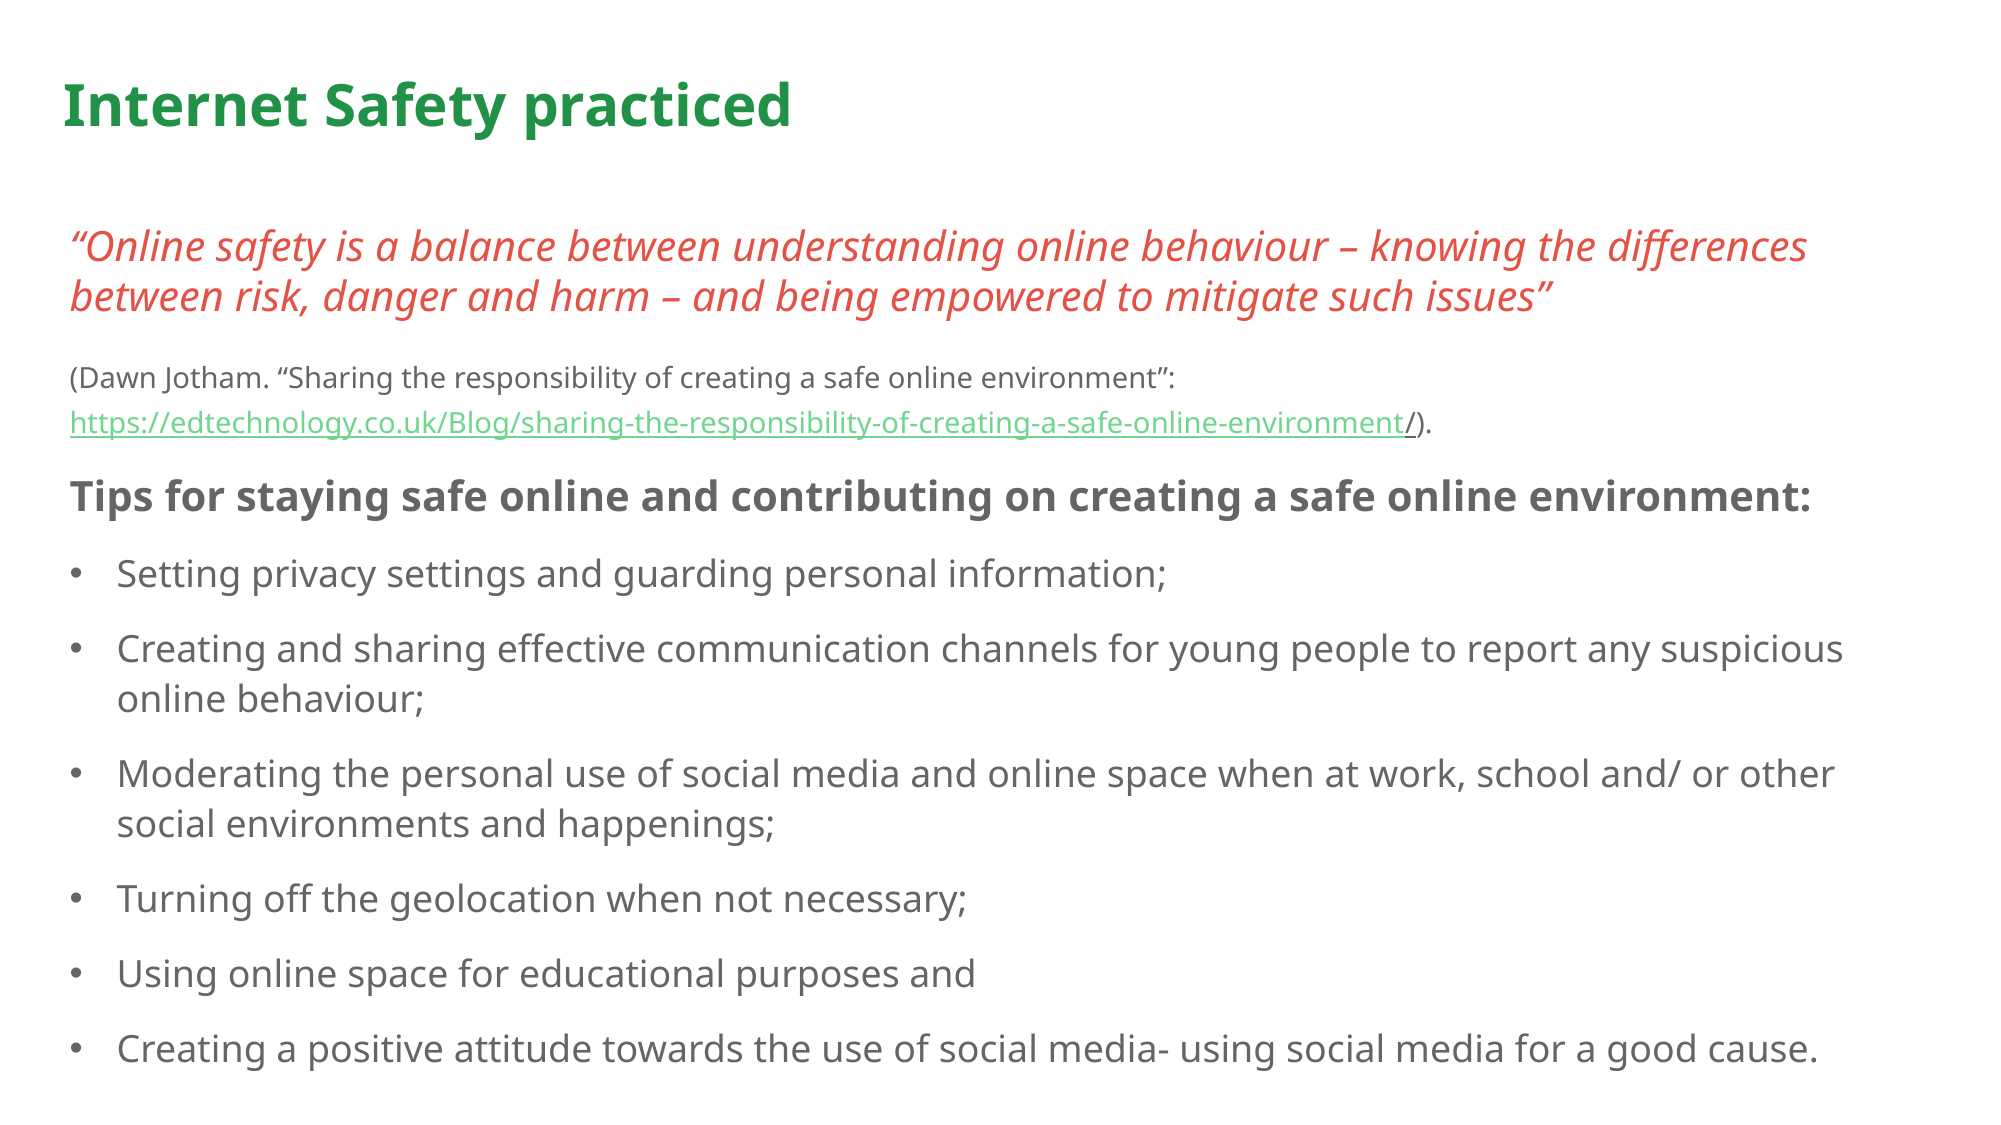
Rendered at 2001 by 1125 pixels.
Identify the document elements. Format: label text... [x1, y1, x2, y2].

text_box [137, 198, 1863, 300]
title Internet Safety practiced [54, 48, 1945, 167]
list “Online safety is a balance between understanding online behaviour – knowing the differences between risk, danger and harm – and being empowered to mitigate such issues” (Dawn Jotham. “Sharing the responsibility of creating a safe online environment”: https://edtechnology.co.uk/Blog/sharing-the-responsibility-of-creating-a-safe-online-environment/). Tips for staying safe online and contributing on creating a safe online environment: Setting privacy settings and guarding personal information; Creating and sharing effective communication channels for young people to report any suspicious online behaviour; Moderating the personal use of social media and online space when at work, school and/ or other social environments and happenings; Turning off the geolocation when not necessary; Using online space for educational purposes and Creating a positive attitude towards the use of social media- using social media for a good cause. [54, 211, 1945, 1077]
